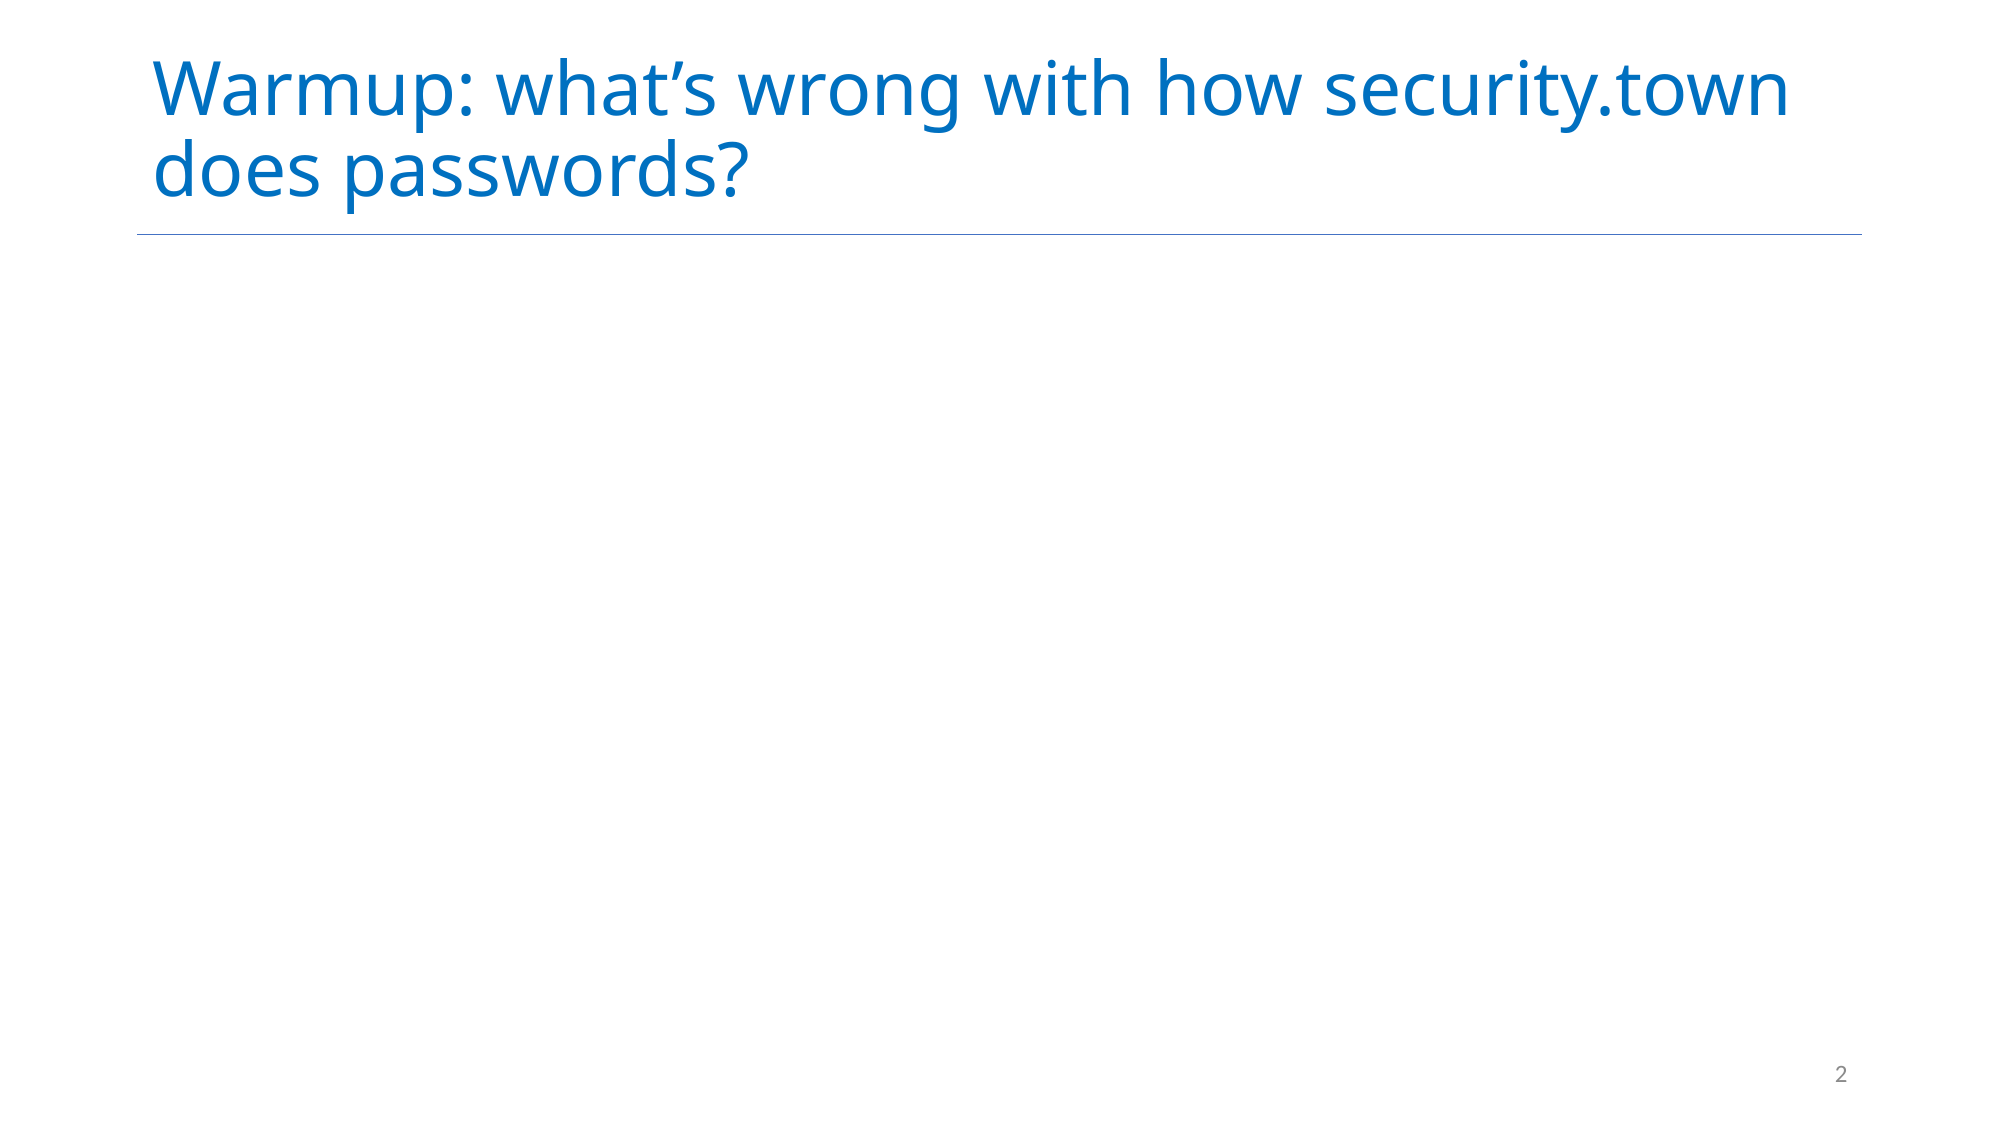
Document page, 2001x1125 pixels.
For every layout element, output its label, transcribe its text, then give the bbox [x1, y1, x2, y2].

title Warmup: what’s wrong with how security.town does passwords? [137, 3, 1911, 221]
slide_number 2 [1412, 1042, 1863, 1103]
